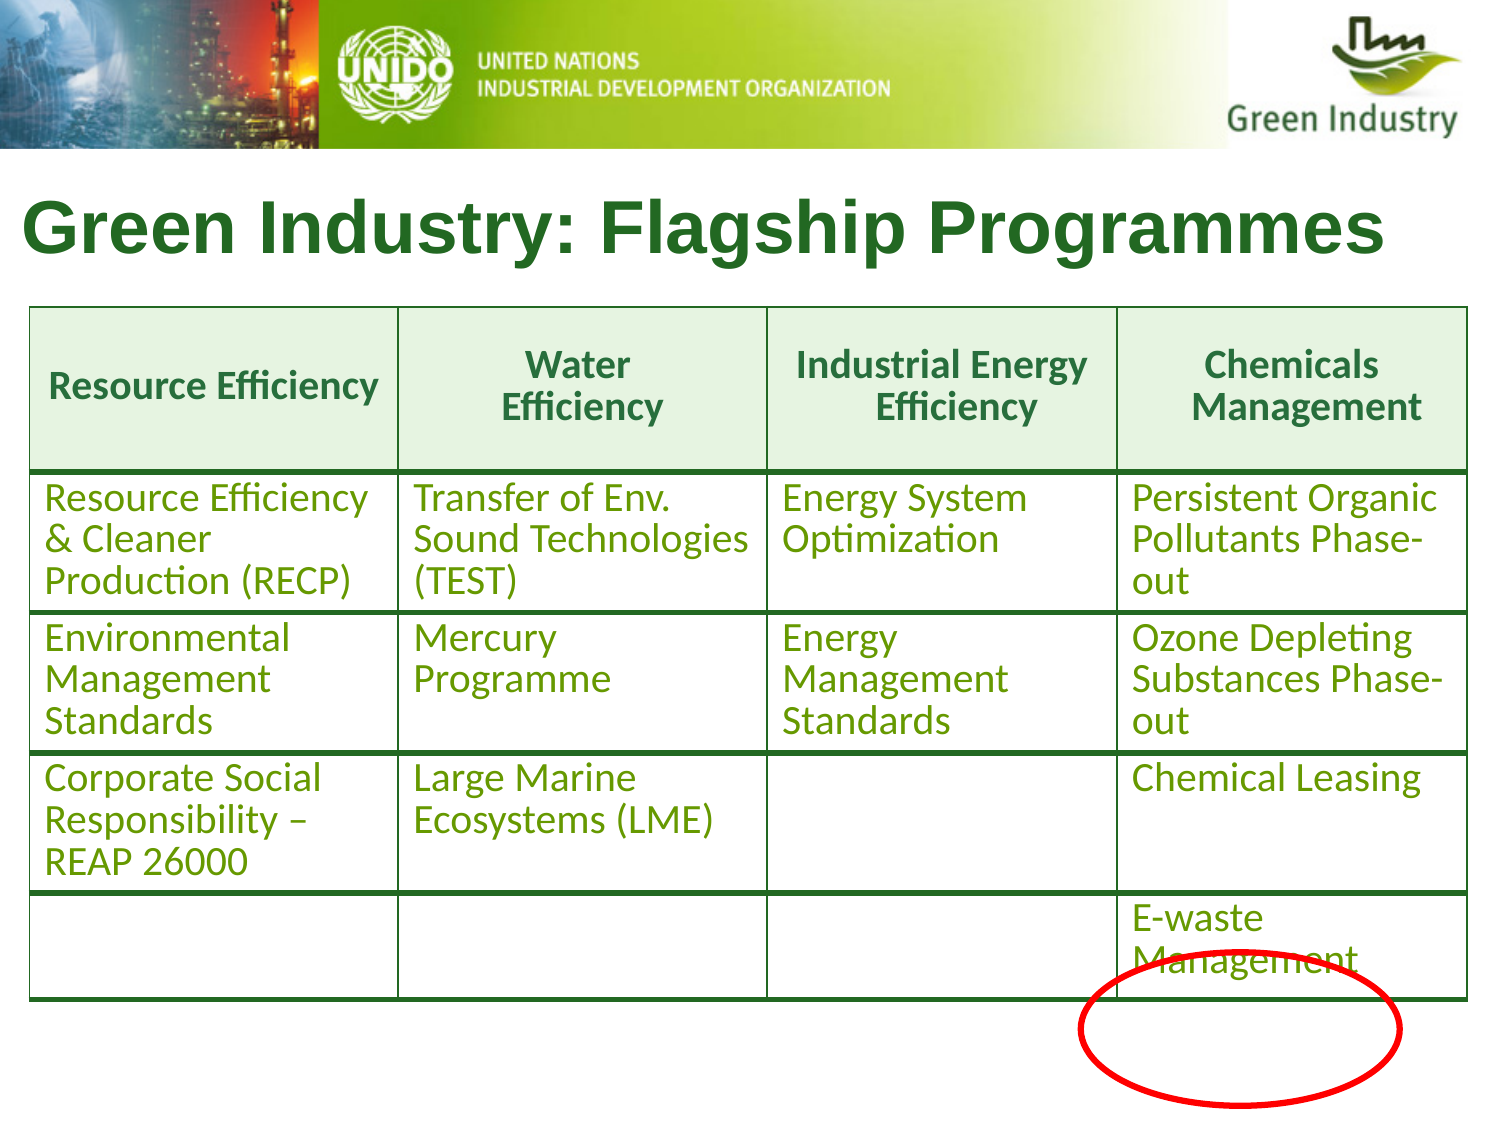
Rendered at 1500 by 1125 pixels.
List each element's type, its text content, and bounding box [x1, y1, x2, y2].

table_cell Transfer of Env. Sound Technologies (TEST) [399, 475, 766, 610]
table_cell [768, 756, 1116, 890]
table_cell [399, 896, 766, 997]
text_box [1080, 952, 1400, 1106]
table_cell Resource Efficiency & Cleaner Production (RECP) [30, 475, 397, 610]
table_cell Energy System Optimization [768, 475, 1116, 610]
table_cell E-waste Management [1118, 896, 1466, 997]
table_header Resource Efficiency [30, 308, 397, 469]
table_cell Chemical Leasing [1118, 756, 1466, 890]
title Green Industry: Flagship Programmes [5, 148, 1500, 300]
table_header Industrial Energy Efficiency [768, 308, 1116, 469]
table_cell Energy Management Standards [768, 615, 1116, 750]
table_header Chemicals Management [1118, 308, 1466, 469]
table_cell Ozone Depleting Substances Phase-out [1118, 615, 1466, 750]
table_cell Large Marine Ecosystems (LME) [399, 756, 766, 890]
table_cell Persistent Organic Pollutants Phase-out [1118, 475, 1466, 610]
table_header Water Efficiency [399, 308, 766, 469]
table_cell [30, 896, 397, 997]
table_cell [768, 896, 1116, 997]
picture [0, 0, 1500, 148]
table_cell Environmental Management Standards [30, 615, 397, 750]
table_cell Corporate Social Responsibility – REAP 26000 [30, 756, 397, 890]
table_cell Mercury Programme [399, 615, 766, 750]
